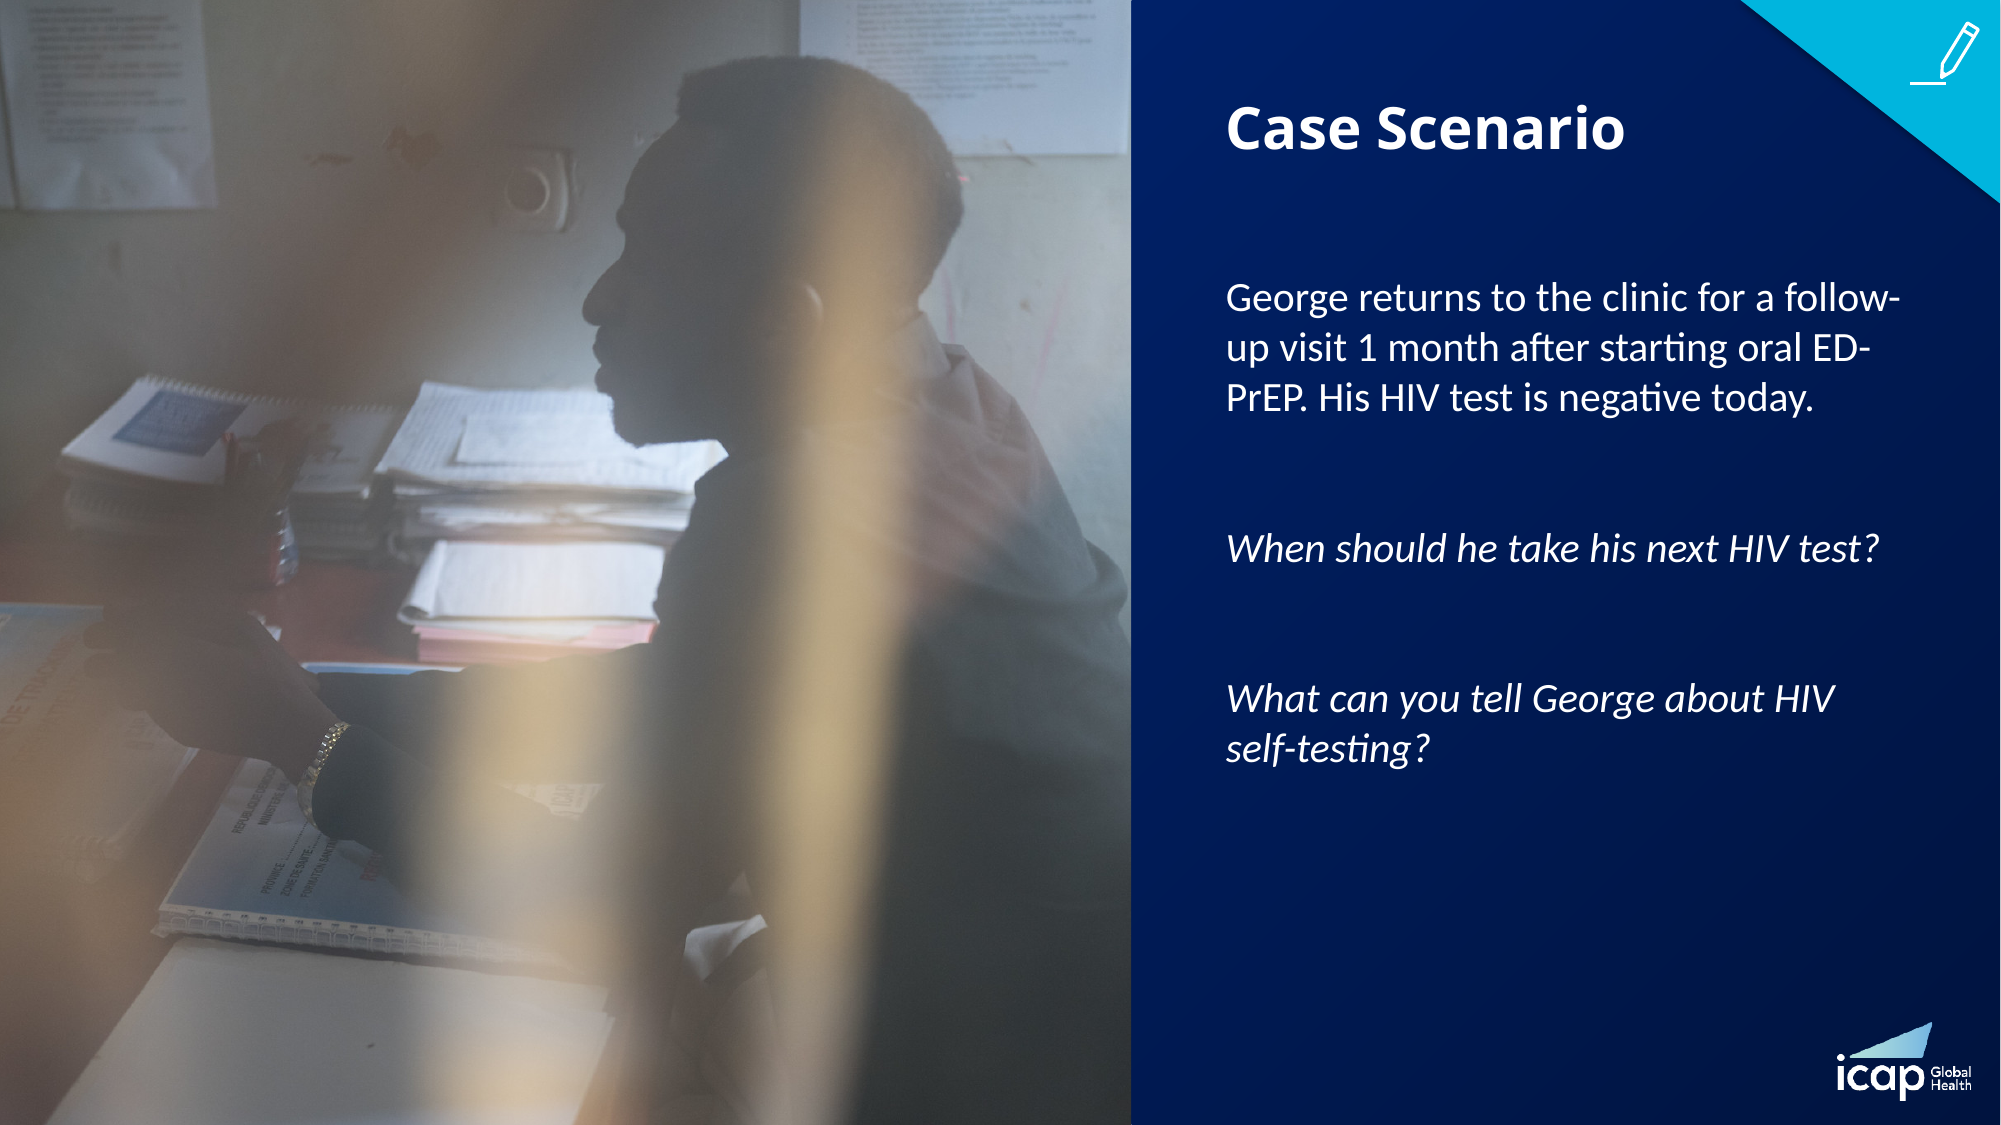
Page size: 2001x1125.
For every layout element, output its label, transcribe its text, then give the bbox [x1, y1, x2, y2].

picture [1837, 1022, 1971, 1101]
title Case Scenario​ [1210, 83, 1928, 223]
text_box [1909, 22, 1979, 84]
picture [0, 0, 1132, 1125]
list George returns to the clinic for a follow-up visit 1 month after starting oral ED-PrEP. His HIV test is negative today. ​ When should he take his next HIV test?​ What can you tell George about HIV self-testing? ​ [1210, 262, 1928, 998]
text_box [1739, 0, 2000, 205]
